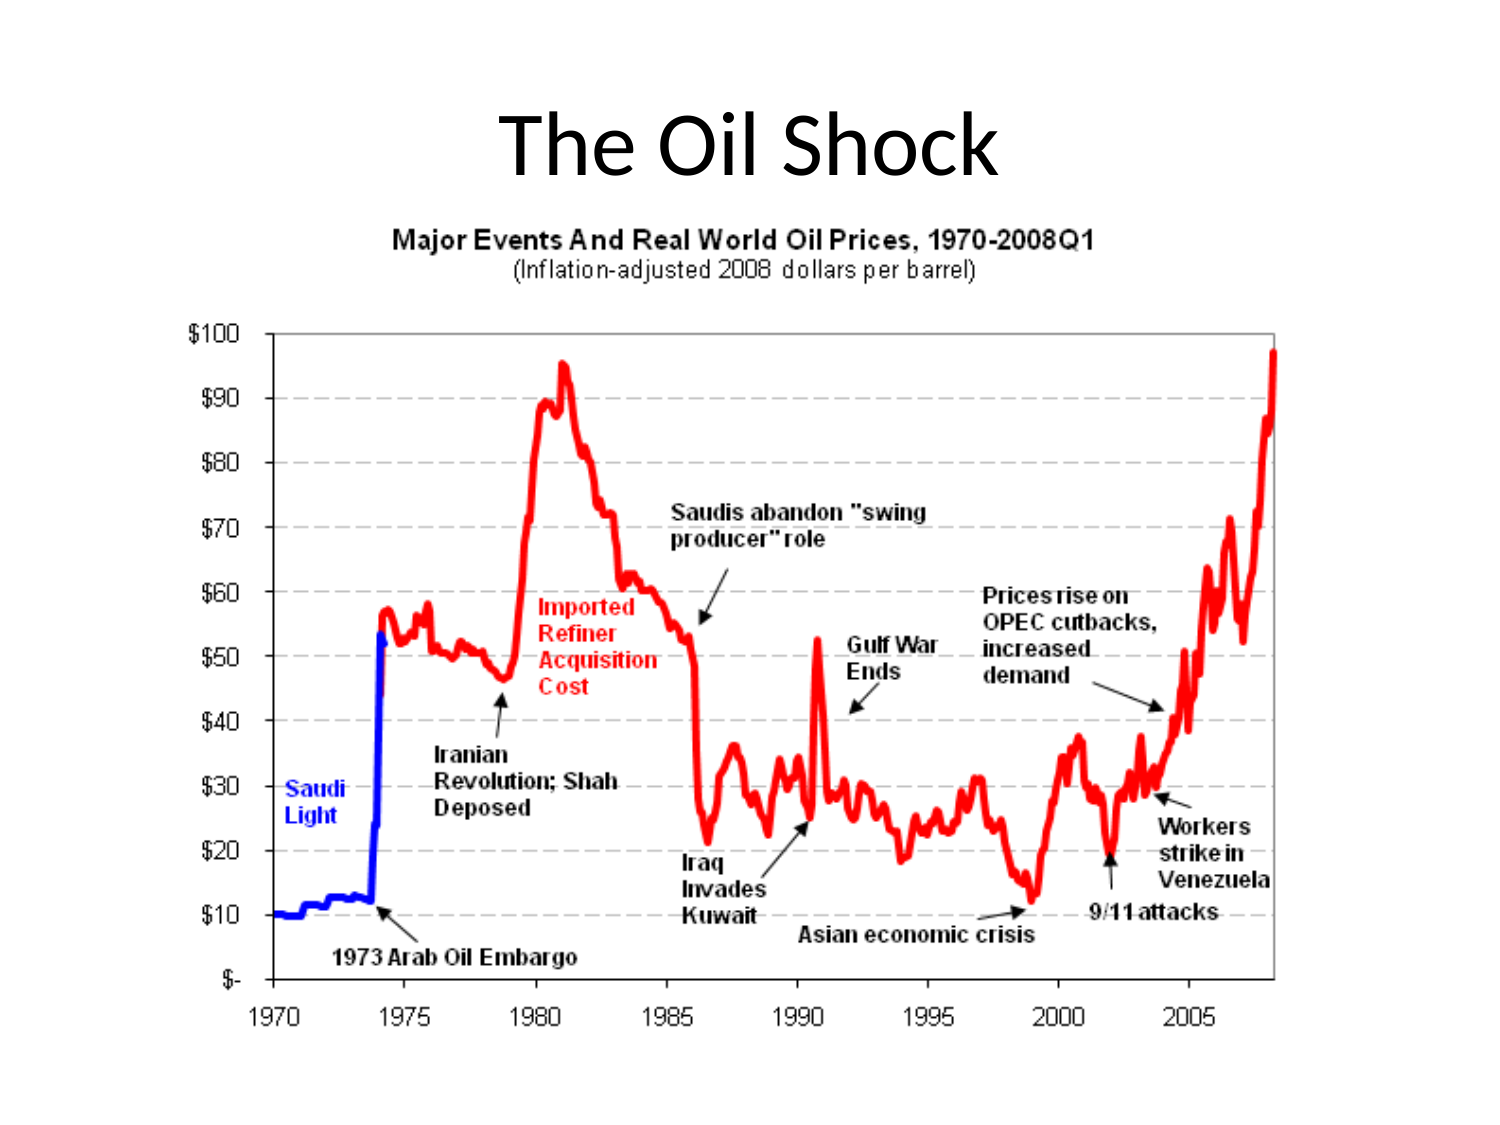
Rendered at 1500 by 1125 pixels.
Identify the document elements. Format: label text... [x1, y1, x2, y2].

picture [149, 199, 1338, 1052]
title The Oil Shock [75, 45, 1425, 233]
